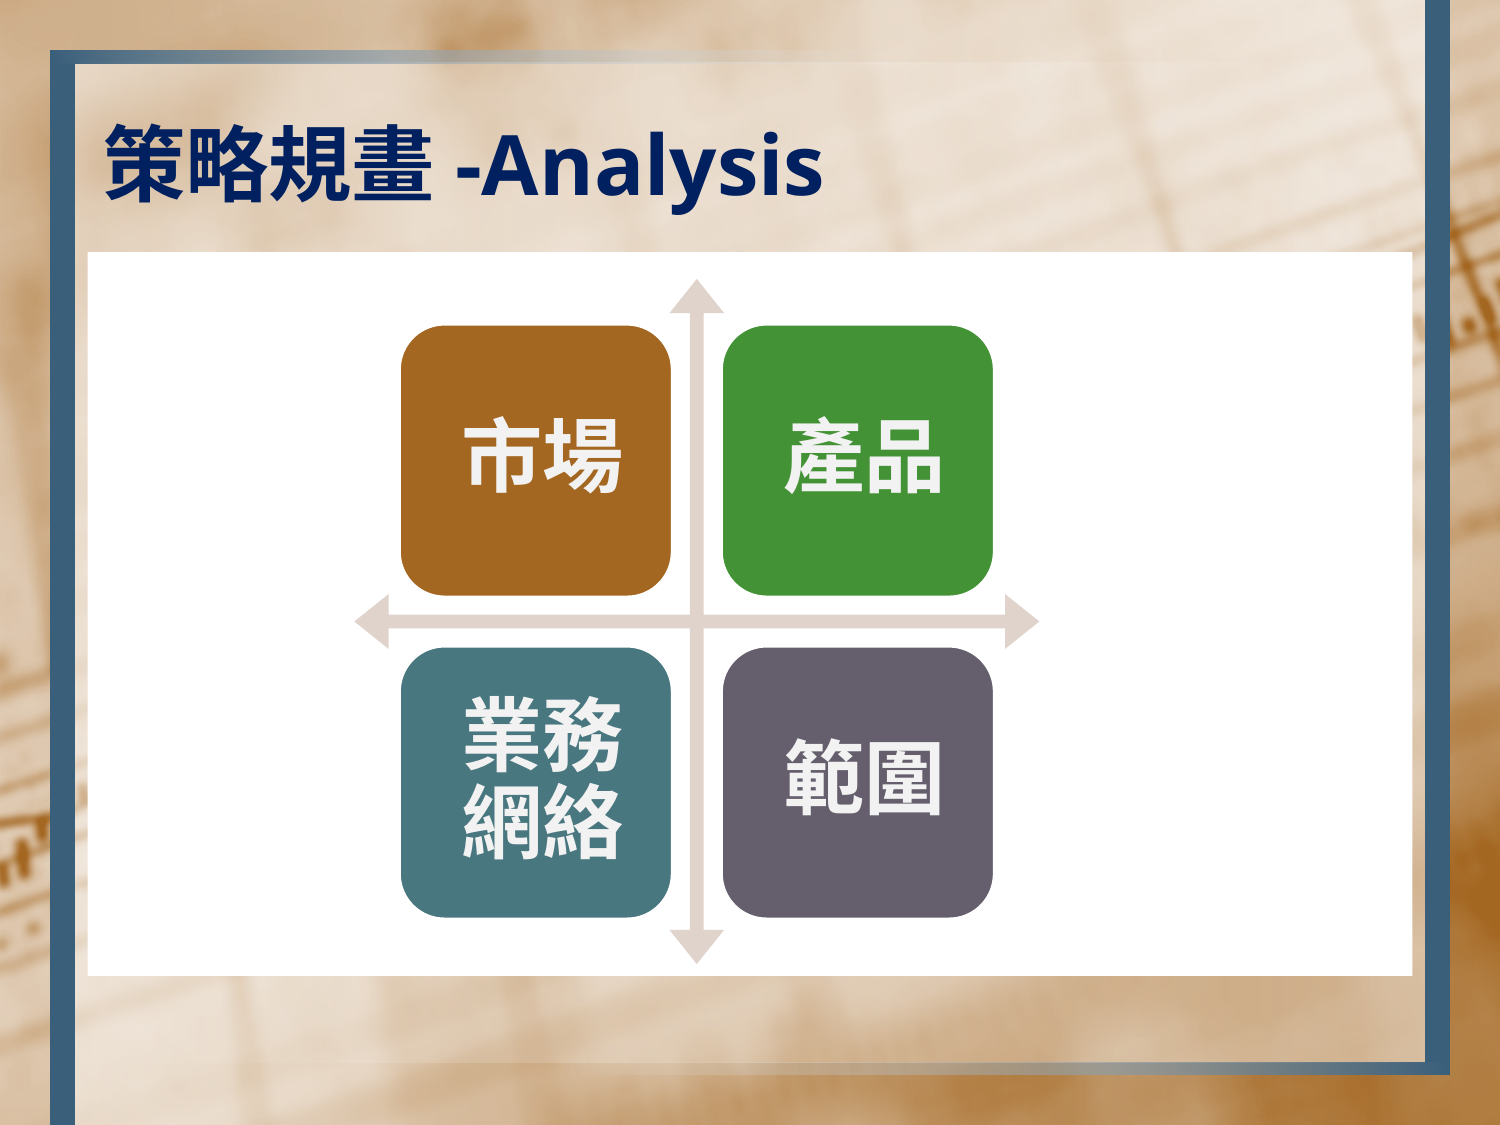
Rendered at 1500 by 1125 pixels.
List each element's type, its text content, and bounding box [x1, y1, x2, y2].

list [87, 252, 1413, 976]
title 策略規畫-Analysis [87, 75, 1413, 220]
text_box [135, 278, 1258, 965]
